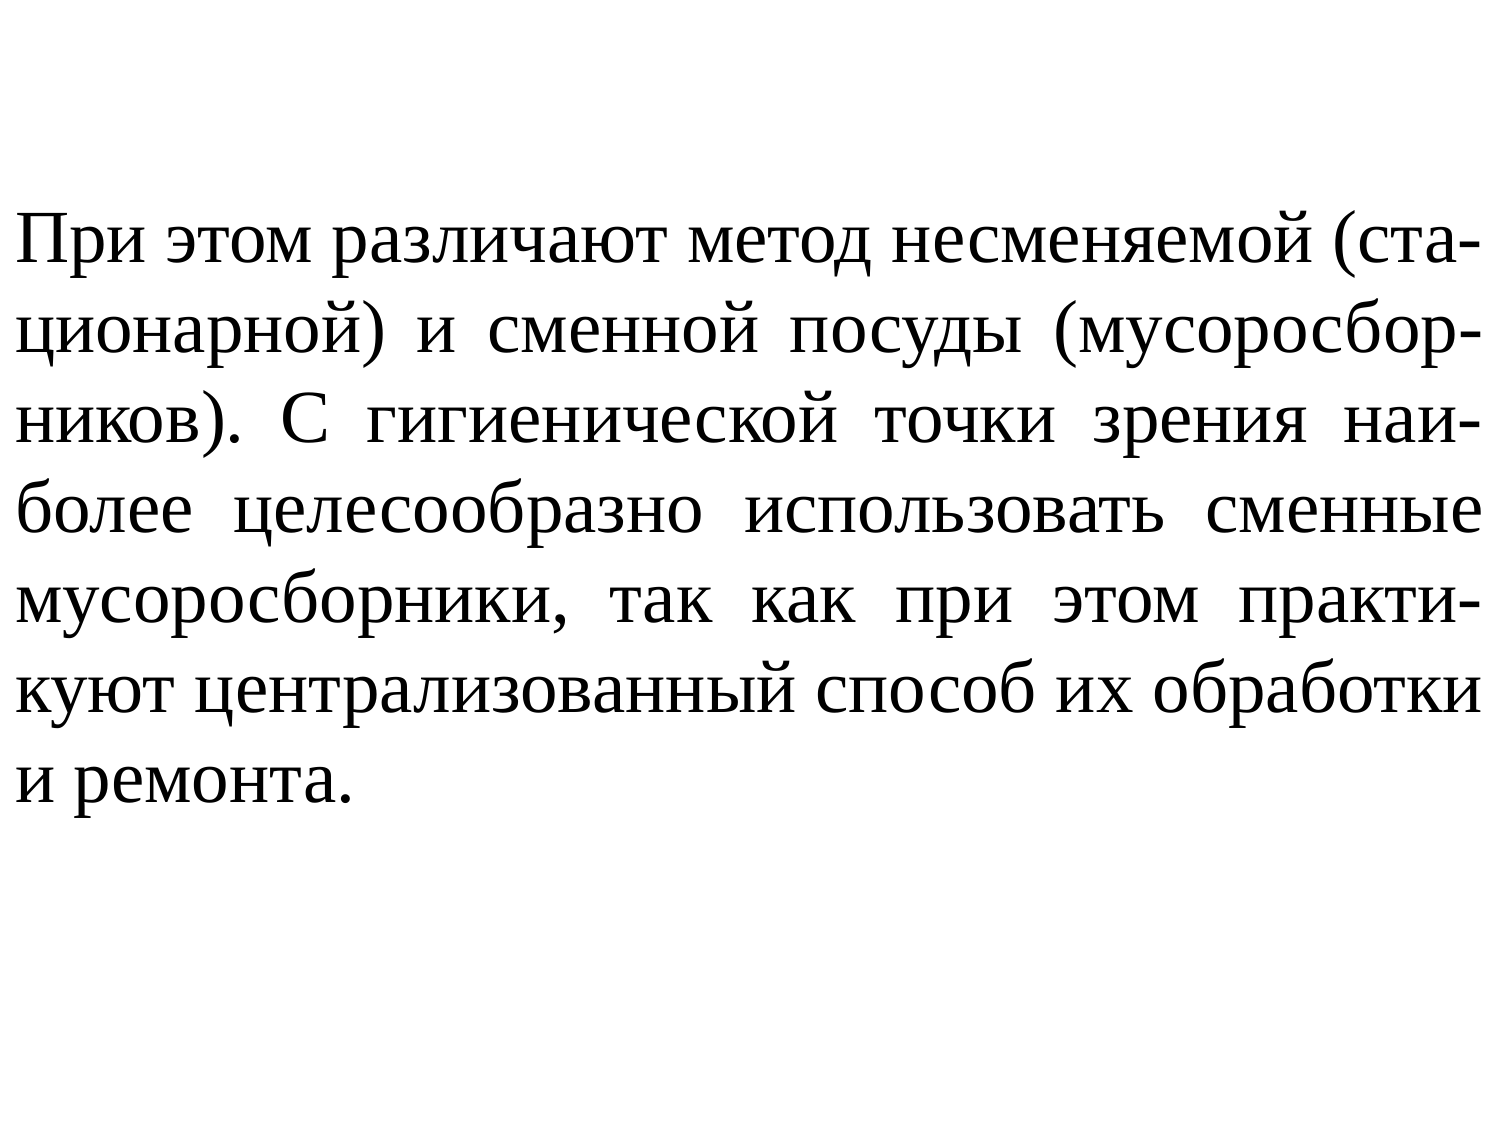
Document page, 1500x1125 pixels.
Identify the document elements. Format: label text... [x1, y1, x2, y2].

list При этом различают метод несменяемой (ста-ционарной) и сменной посуды (мусоросбор-ников). С гигиенической точки зрения наи-более целесообразно использовать сменные мусоросборники, так как при этом практи-куют централизованный способ их обработки и ремонта. [0, 0, 1500, 1125]
